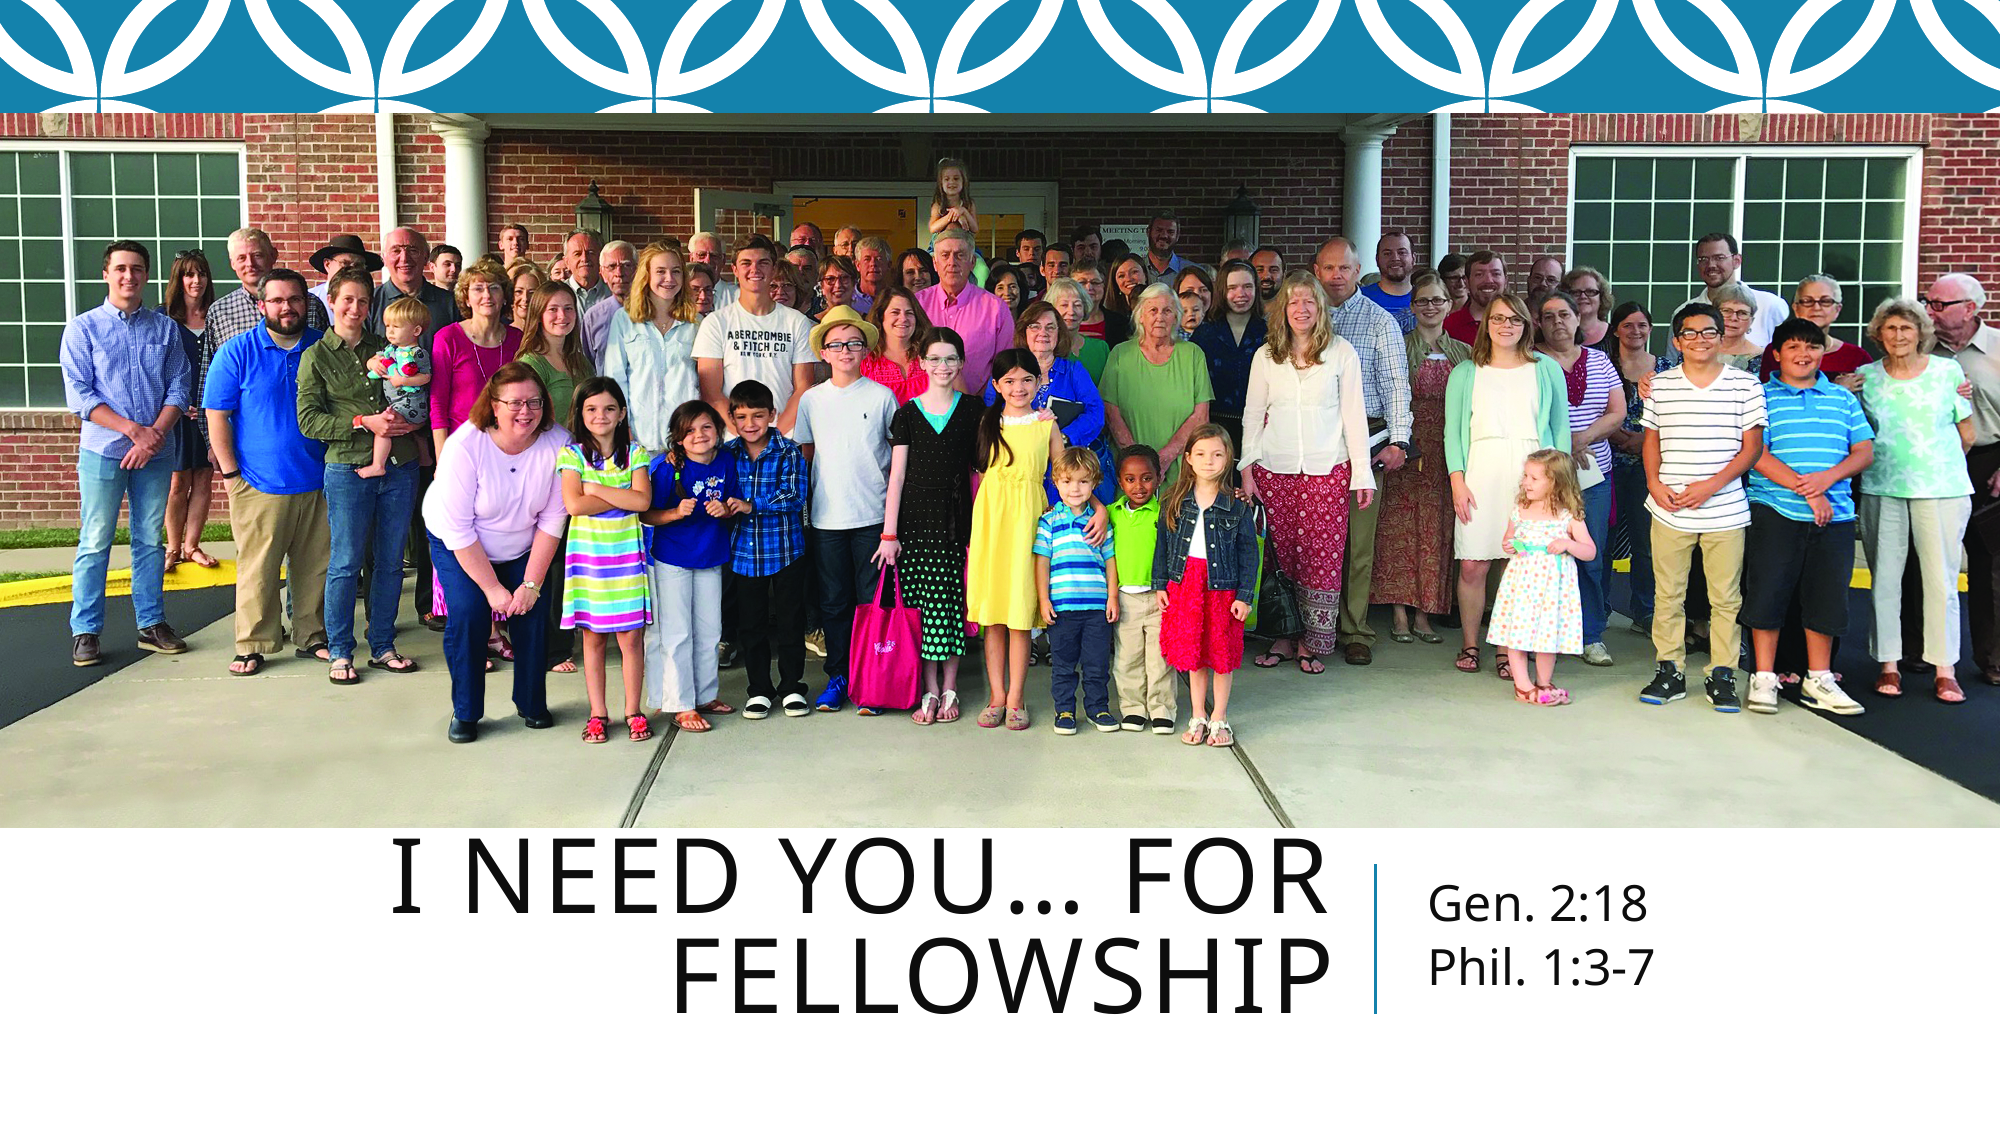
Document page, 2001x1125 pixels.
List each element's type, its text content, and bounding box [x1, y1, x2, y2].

picture [0, 113, 2000, 829]
title I need you… for fellowship [75, 837, 1350, 1054]
subtitle Gen. 2:18 Phil. 1:3-7 [1412, 837, 1938, 1054]
